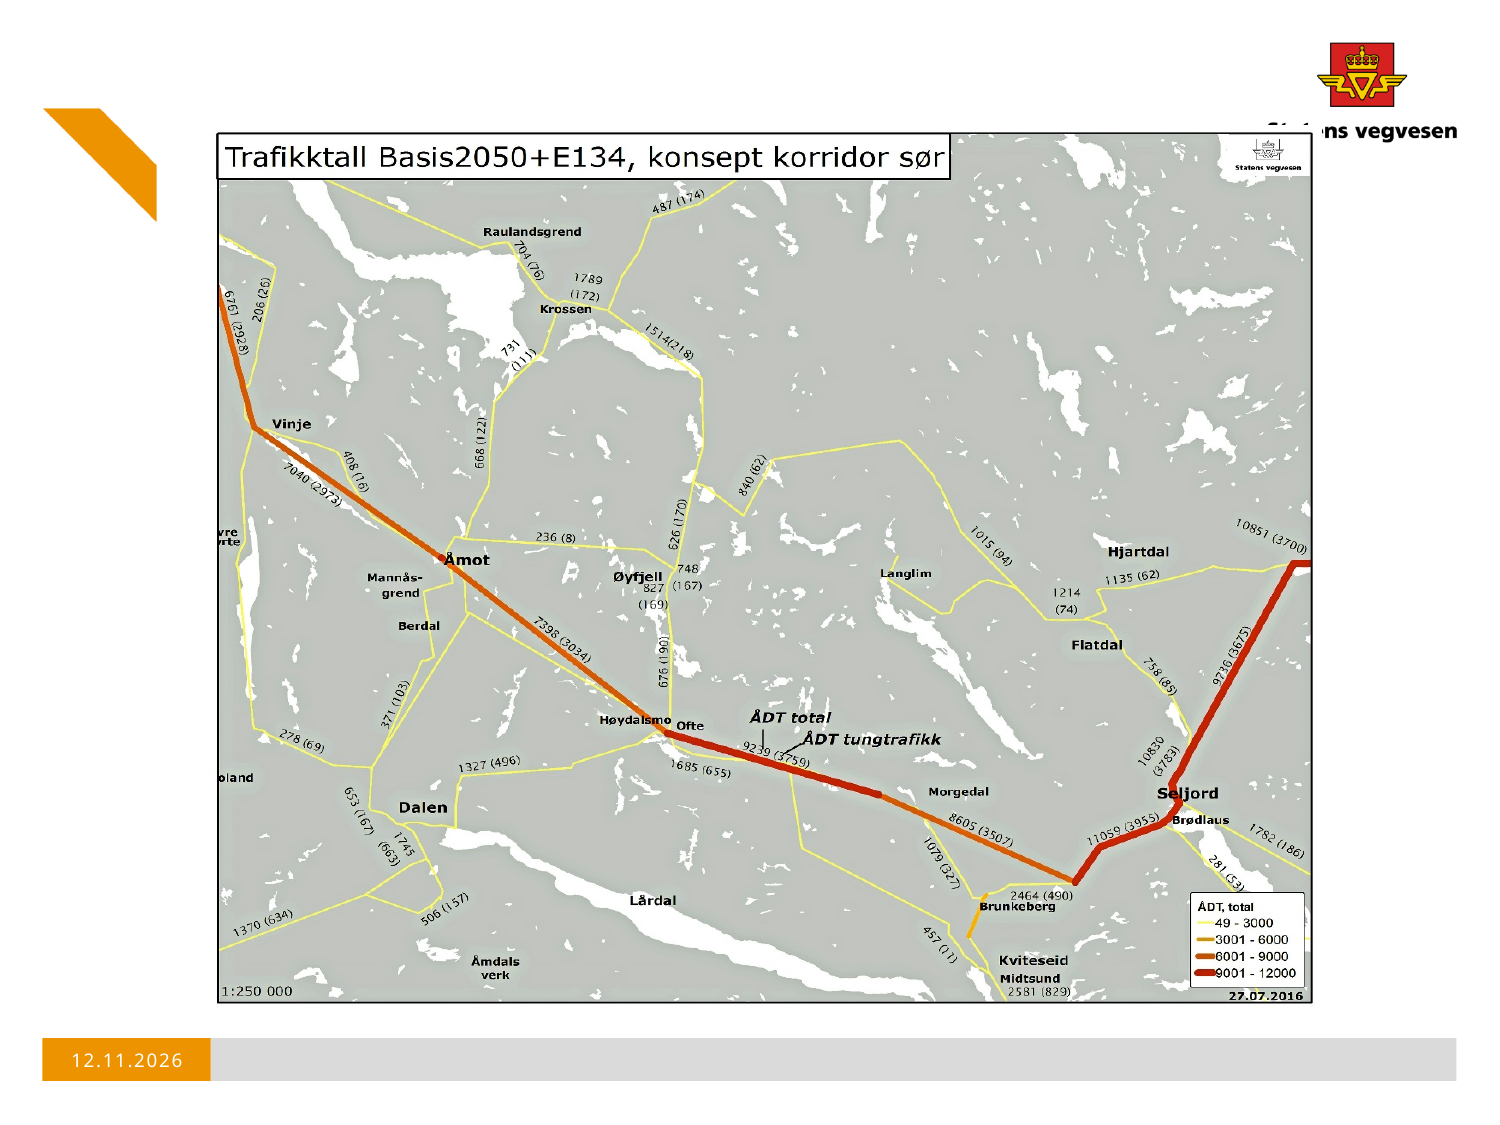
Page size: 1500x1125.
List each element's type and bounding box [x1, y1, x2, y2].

picture [0, 0, 167, 230]
picture [1252, 0, 1500, 145]
slide_number [42, 1047, 211, 1076]
text_box [210, 125, 1322, 1032]
